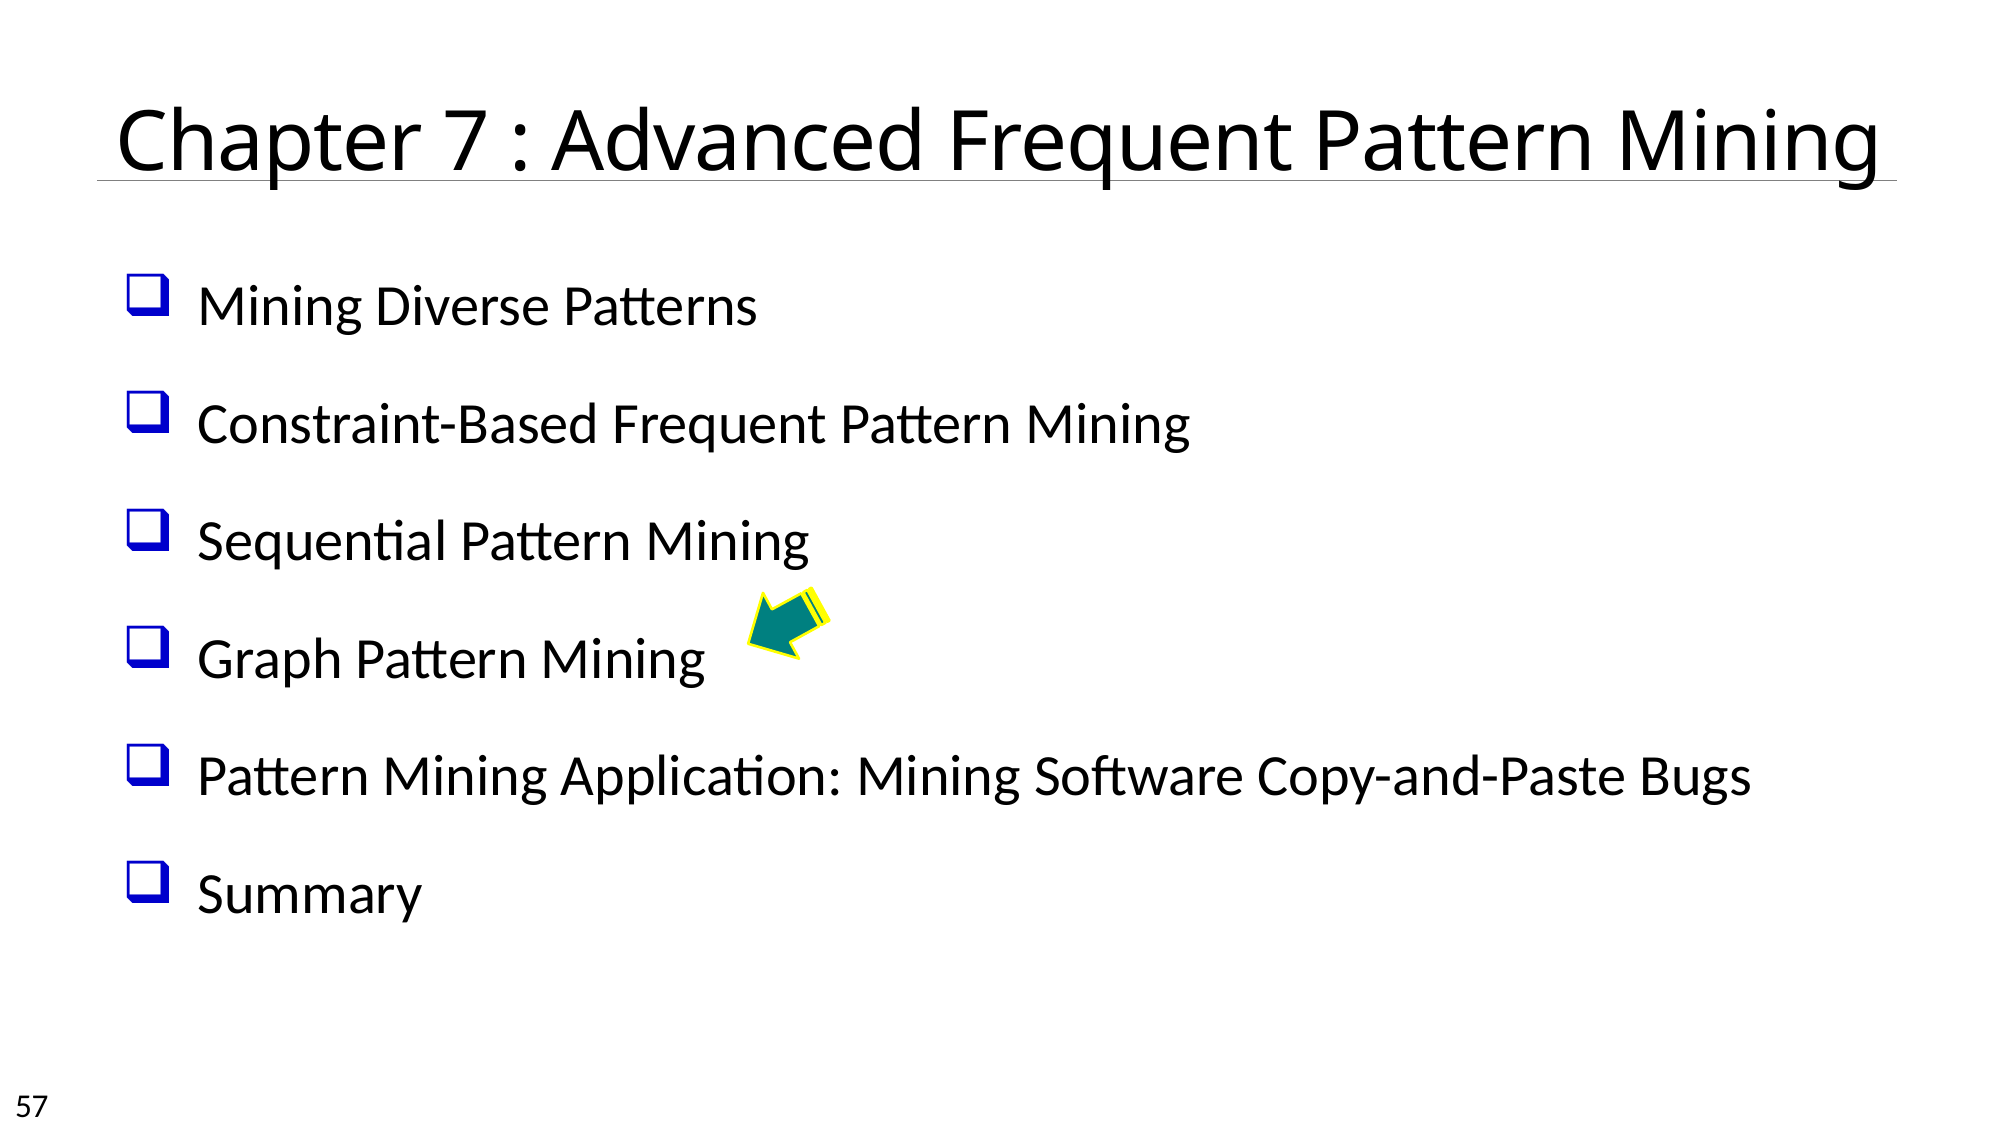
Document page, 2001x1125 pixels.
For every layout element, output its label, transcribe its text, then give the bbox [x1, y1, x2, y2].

title Chapter 7 : Advanced Frequent Pattern Mining [0, 0, 2000, 175]
text_box [746, 586, 831, 660]
list Mining Diverse Patterns Constraint-Based Frequent Pattern Mining Sequential Pattern Mining Graph Pattern Mining Pattern Mining Application: Mining Software Copy-and-Paste Bugs Summary [107, 224, 1836, 1058]
